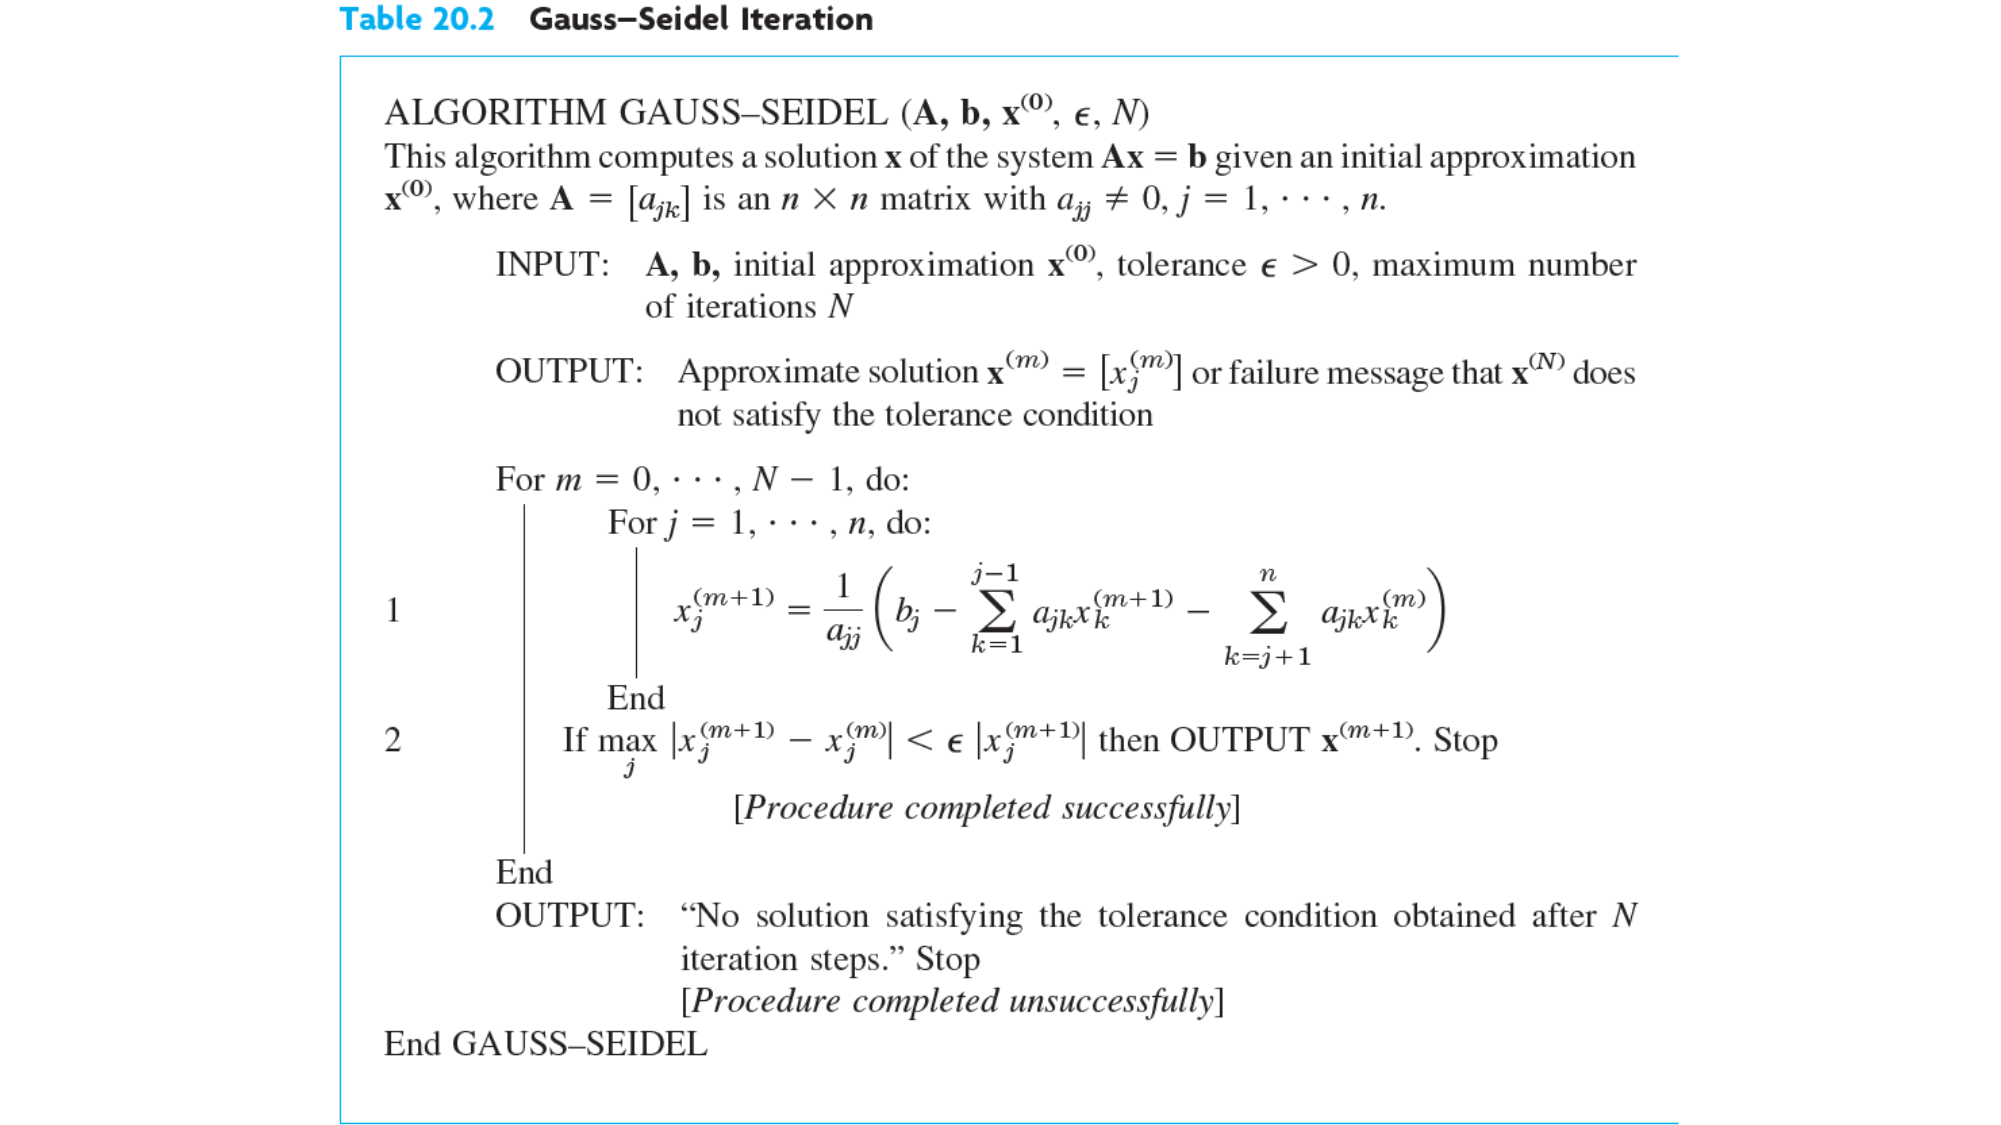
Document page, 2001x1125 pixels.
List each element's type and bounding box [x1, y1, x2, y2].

picture [321, 0, 1679, 1125]
